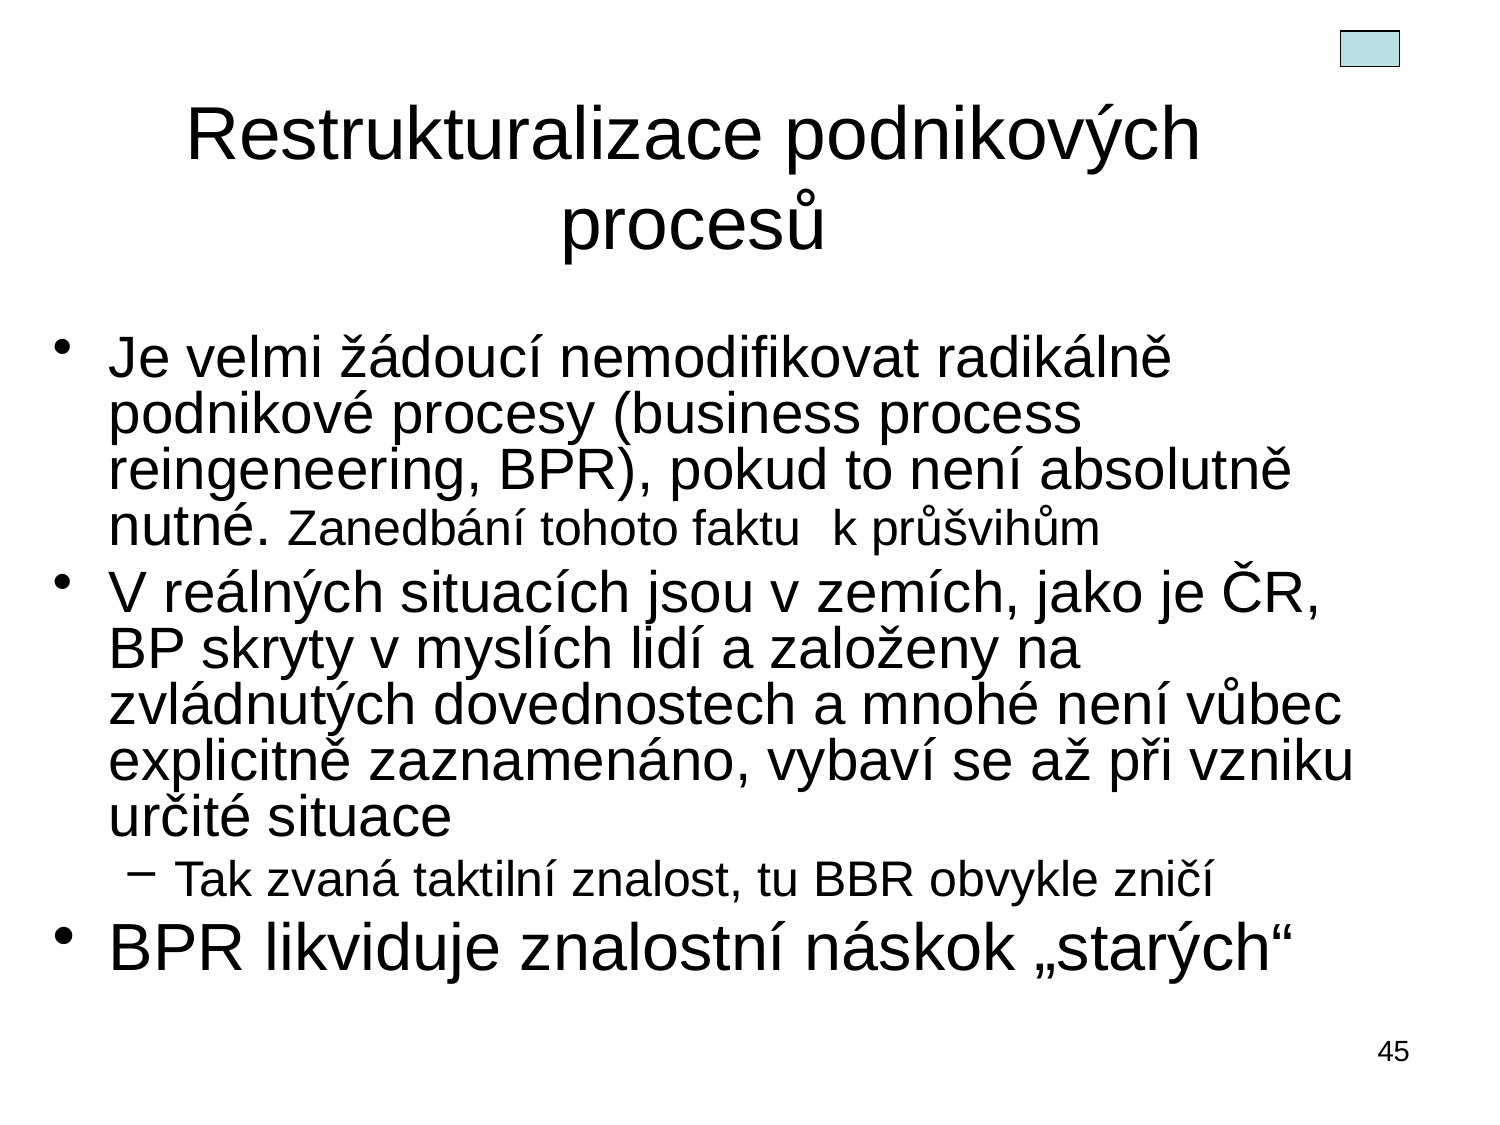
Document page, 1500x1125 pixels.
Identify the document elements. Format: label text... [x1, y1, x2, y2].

list Je velmi žádoucí nemodifikovat radikálně podnikové procesy (business process reingeneering, BPR), pokud to není absolutně nutné. Zanedbání tohoto faktu k průšvihům V reálných situacích jsou v zemích, jako je ČR, BP skryty v myslích lidí a založeny na zvládnutých dovednostech a mnohé není vůbec explicitně zaznamenáno, vybaví se až při vzniku určité situace Tak zvaná taktilní znalost, tu BBR obvykle zničí BPR likviduje znalostní náskok „starých“ [37, 324, 1400, 1001]
text_box [1340, 30, 1400, 67]
title Restrukturalizace podnikových procesů [49, 62, 1338, 288]
slide_number 45 [1074, 1024, 1426, 1103]
